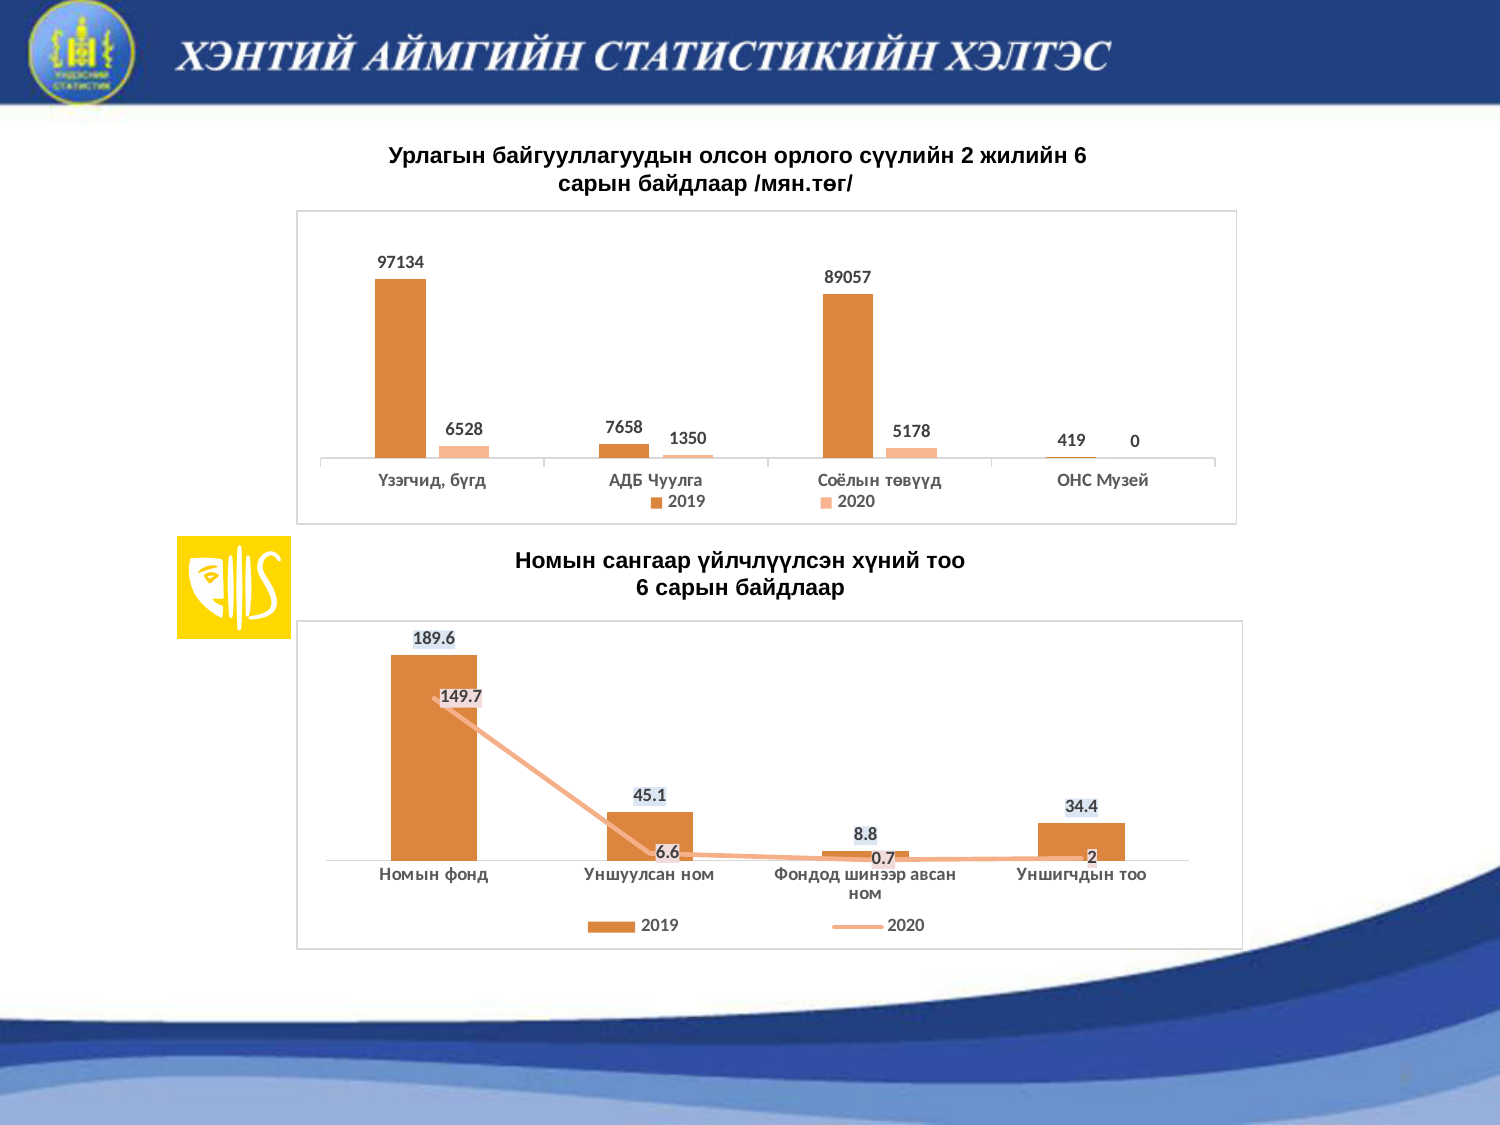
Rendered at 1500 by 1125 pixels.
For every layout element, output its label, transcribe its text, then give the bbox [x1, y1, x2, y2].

text_box Урлагын байгууллагуудын олсон орлого сүүлийн 2 жилийн 6 сарын байдлаар /мян.төг/ [296, 133, 1122, 203]
chart [296, 619, 1244, 951]
chart [296, 209, 1238, 526]
picture [0, 0, 1500, 1125]
text_box Номын сангаар үйлчлүүлсэн хүний тоо 6 сарын байдлаар [296, 538, 1185, 608]
